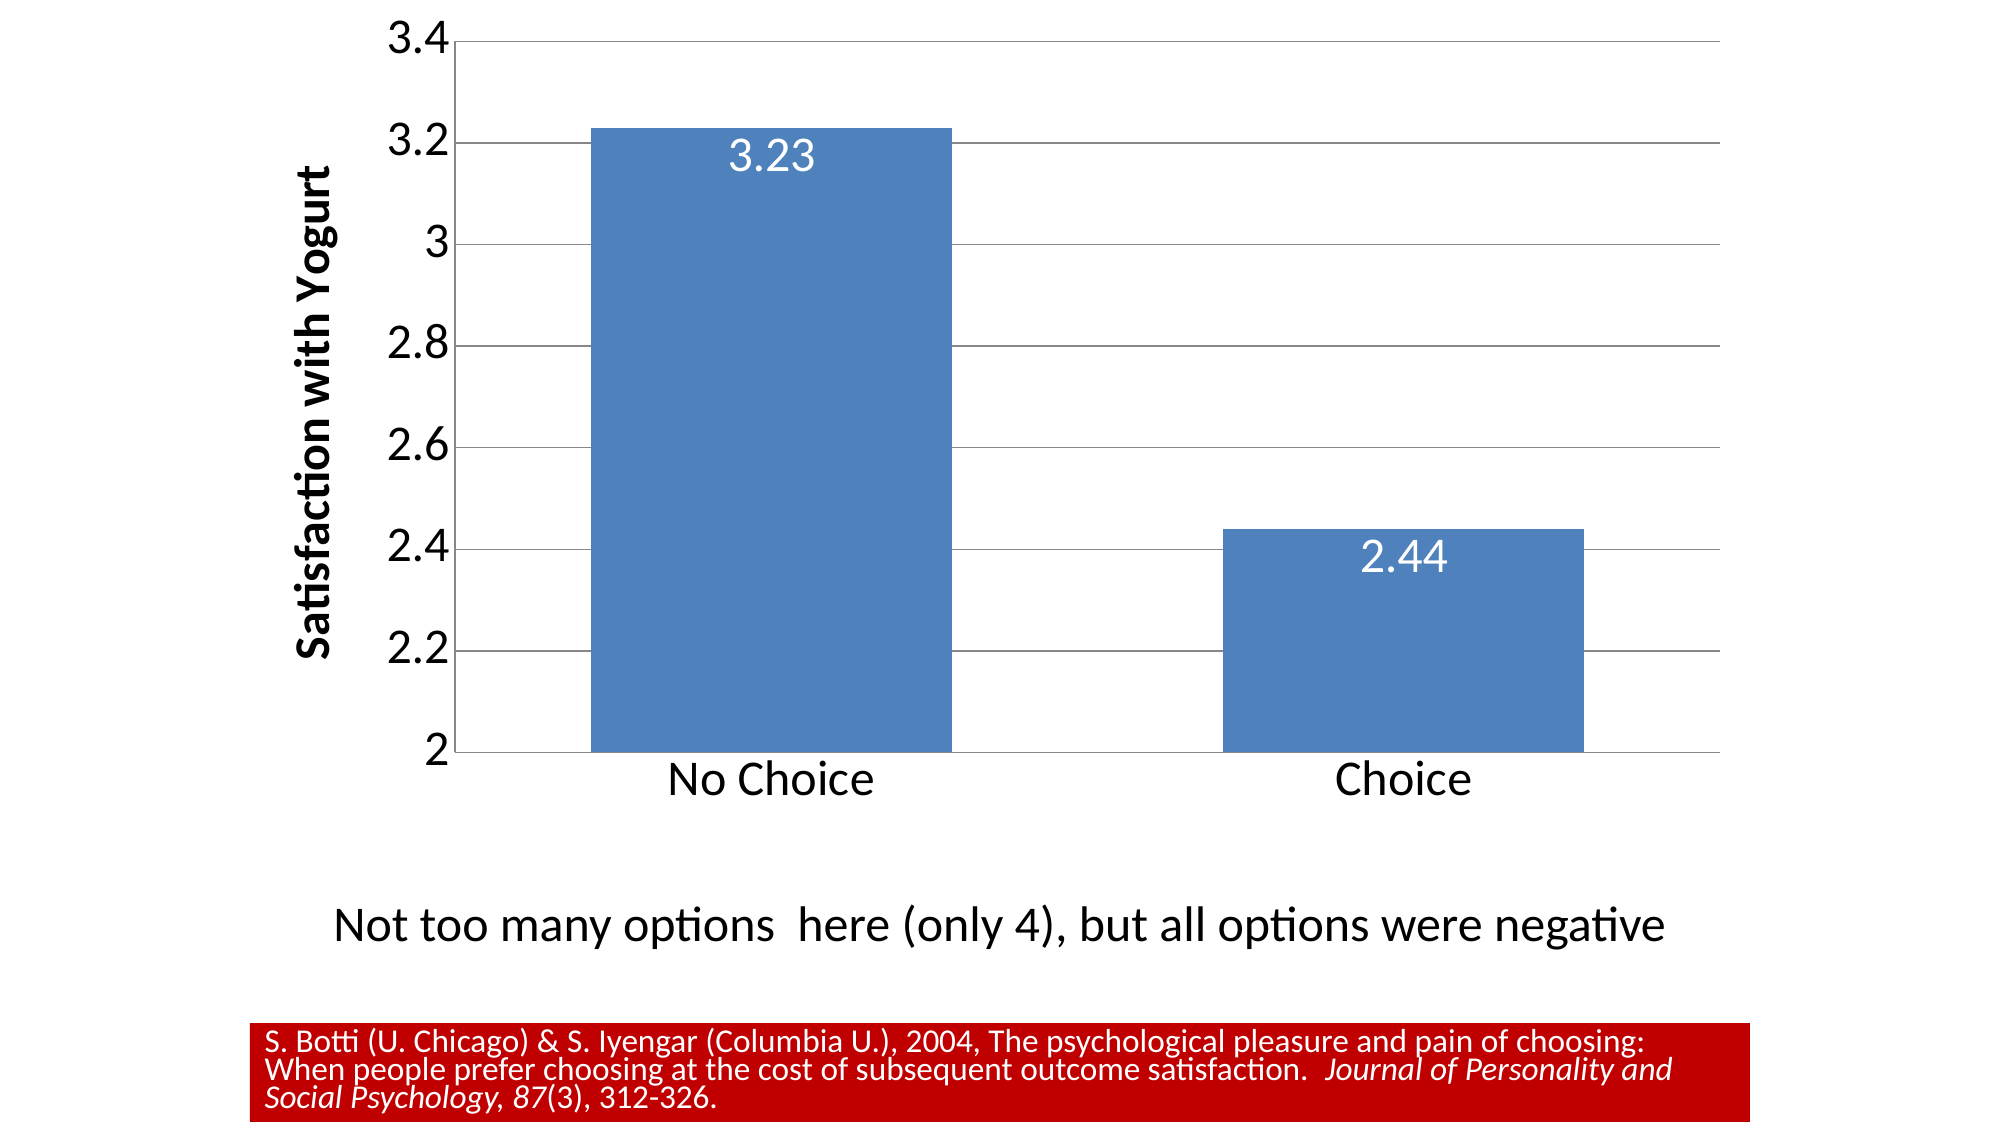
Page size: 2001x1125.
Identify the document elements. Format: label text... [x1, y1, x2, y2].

chart [249, 0, 1751, 826]
text_box S. Botti (U. Chicago) & S. Iyengar (Columbia U.), 2004, The psychological pleasure and pain of choosing: When people prefer choosing at the cost of subsequent outcome satisfaction. Journal of Personality and Social Psychology, 87(3), 312-326. [249, 1023, 1750, 1122]
title Not too many options here (only 4), but all options were negative [249, 900, 1750, 943]
